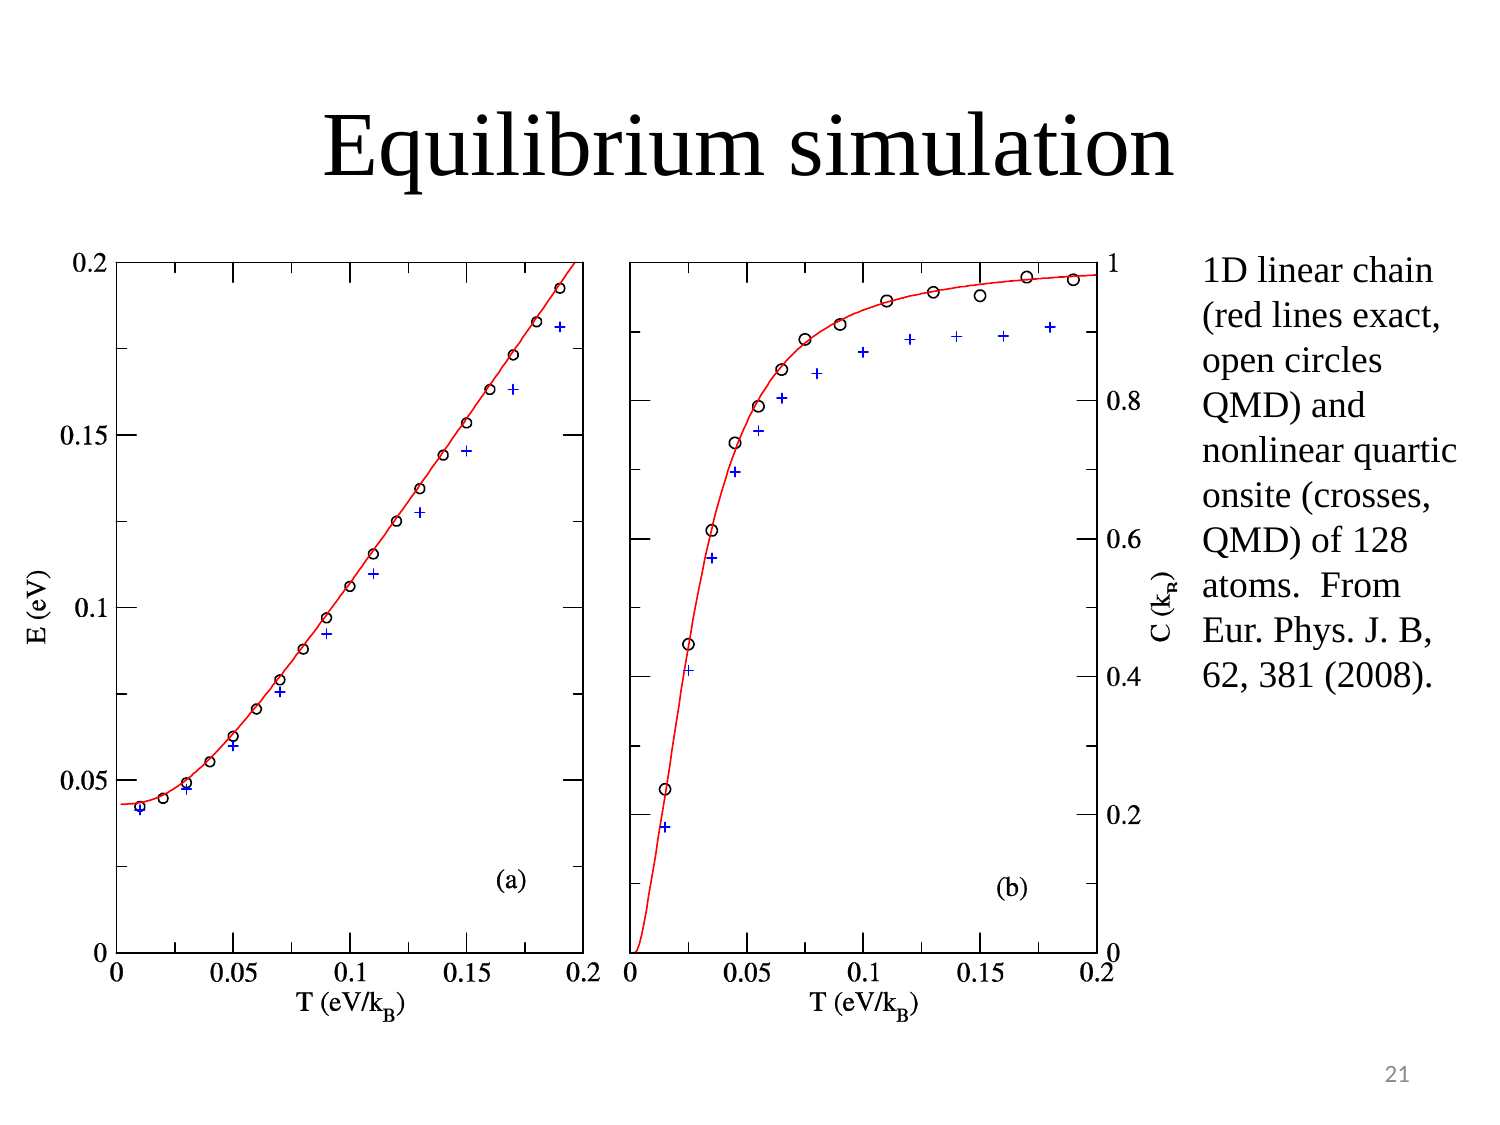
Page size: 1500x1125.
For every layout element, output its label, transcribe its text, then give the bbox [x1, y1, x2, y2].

title Equilibrium simulation [75, 45, 1425, 233]
text_box 1D linear chain (red lines exact, open circles QMD) and nonlinear quartic onsite (crosses, QMD) of 128 atoms. From Eur. Phys. J. B, 62, 381 (2008). [1187, 237, 1475, 703]
slide_number 21 [1074, 1042, 1425, 1103]
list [24, 249, 1178, 1026]
